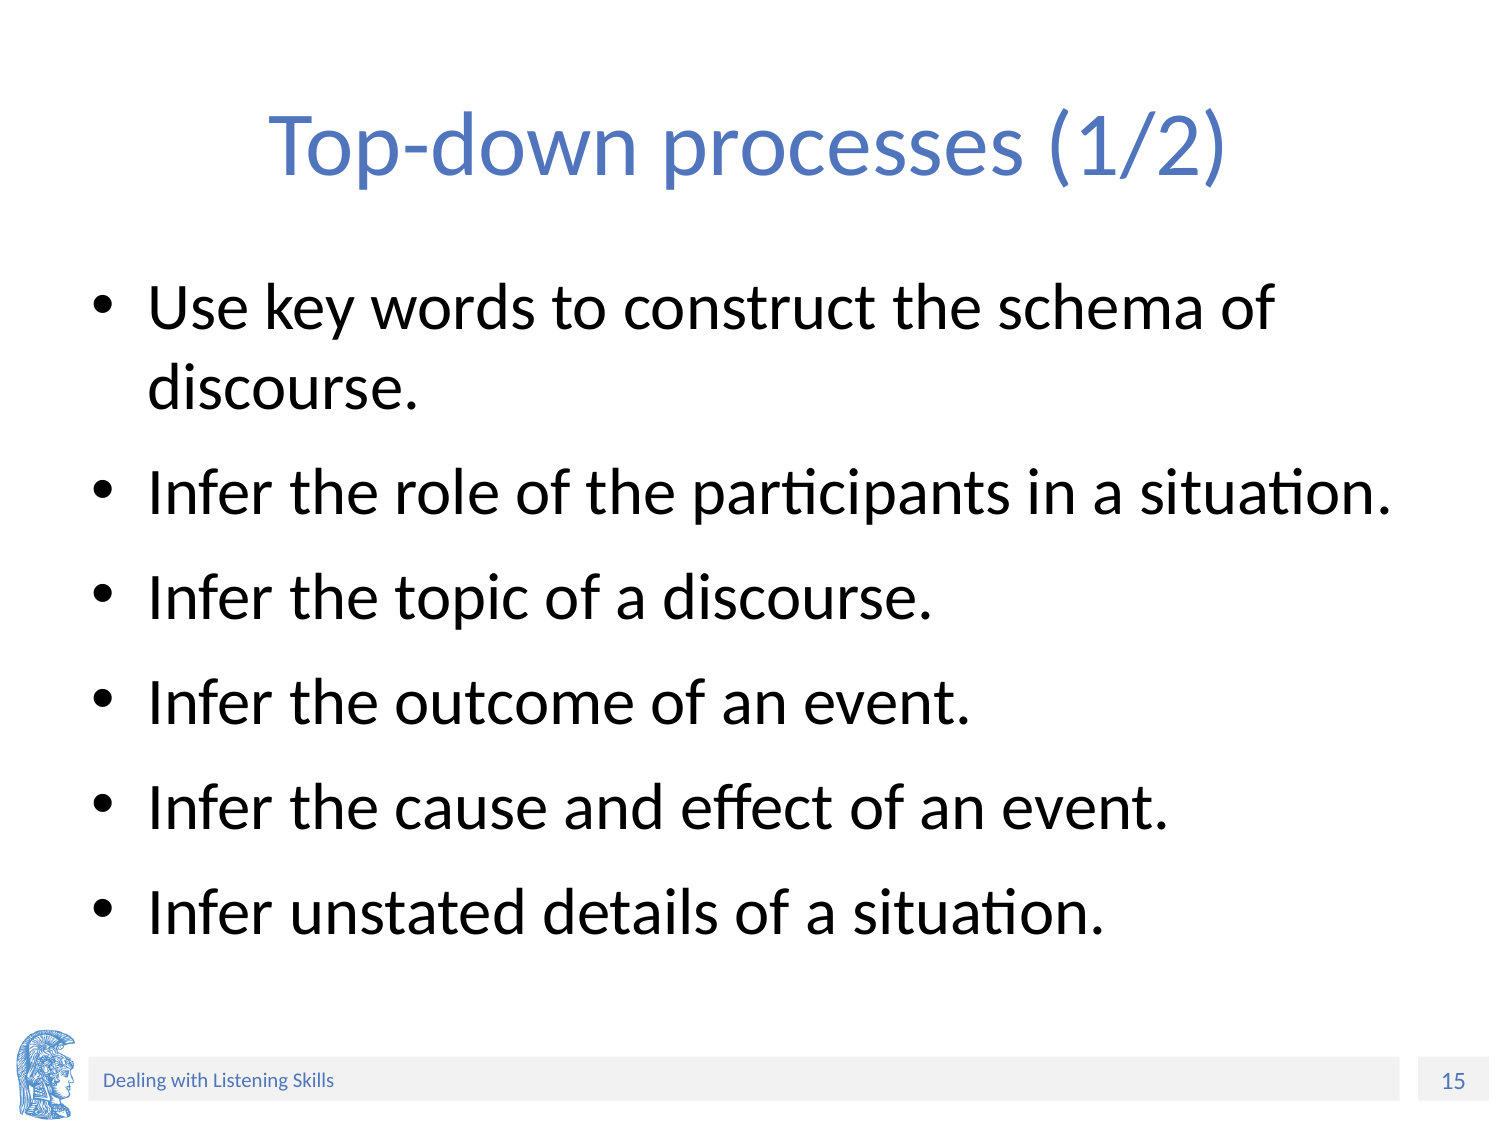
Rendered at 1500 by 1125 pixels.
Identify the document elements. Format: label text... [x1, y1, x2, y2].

list Use key words to construct the schema of discourse. Infer the role of the participants in a situation. Infer the topic of a discourse. Infer the outcome of an event. Infer the cause and effect of an event. Infer unstated details of a situation. [76, 255, 1427, 998]
picture [9, 1026, 81, 1120]
title Top-down processes (1/2) [75, 45, 1425, 233]
